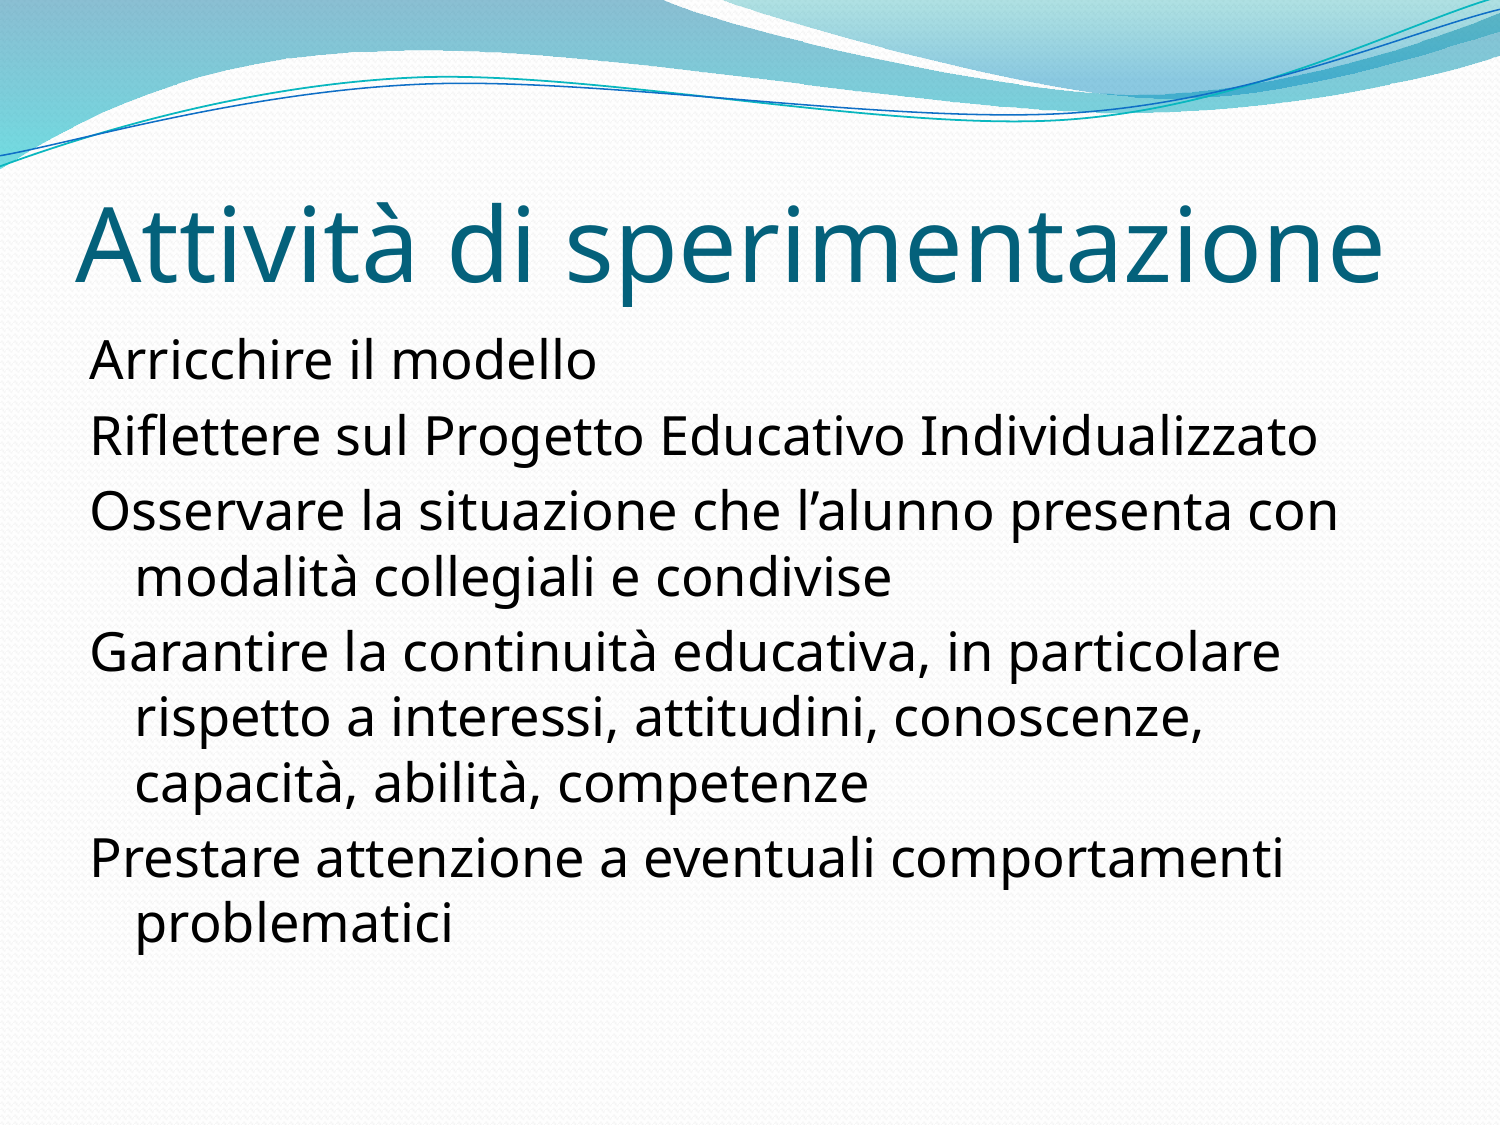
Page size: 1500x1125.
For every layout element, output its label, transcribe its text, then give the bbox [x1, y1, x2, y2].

list Arricchire il modello Riflettere sul Progetto Educativo Individualizzato Osservare la situazione che l’alunno presenta con modalità collegiali e condivise Garantire la continuità educativa, in particolare rispetto a interessi, attitudini, conoscenze, capacità, abilità, competenze Prestare attenzione a eventuali comportamenti problematici [75, 317, 1425, 1038]
title Attività di sperimentazione [75, 115, 1425, 303]
